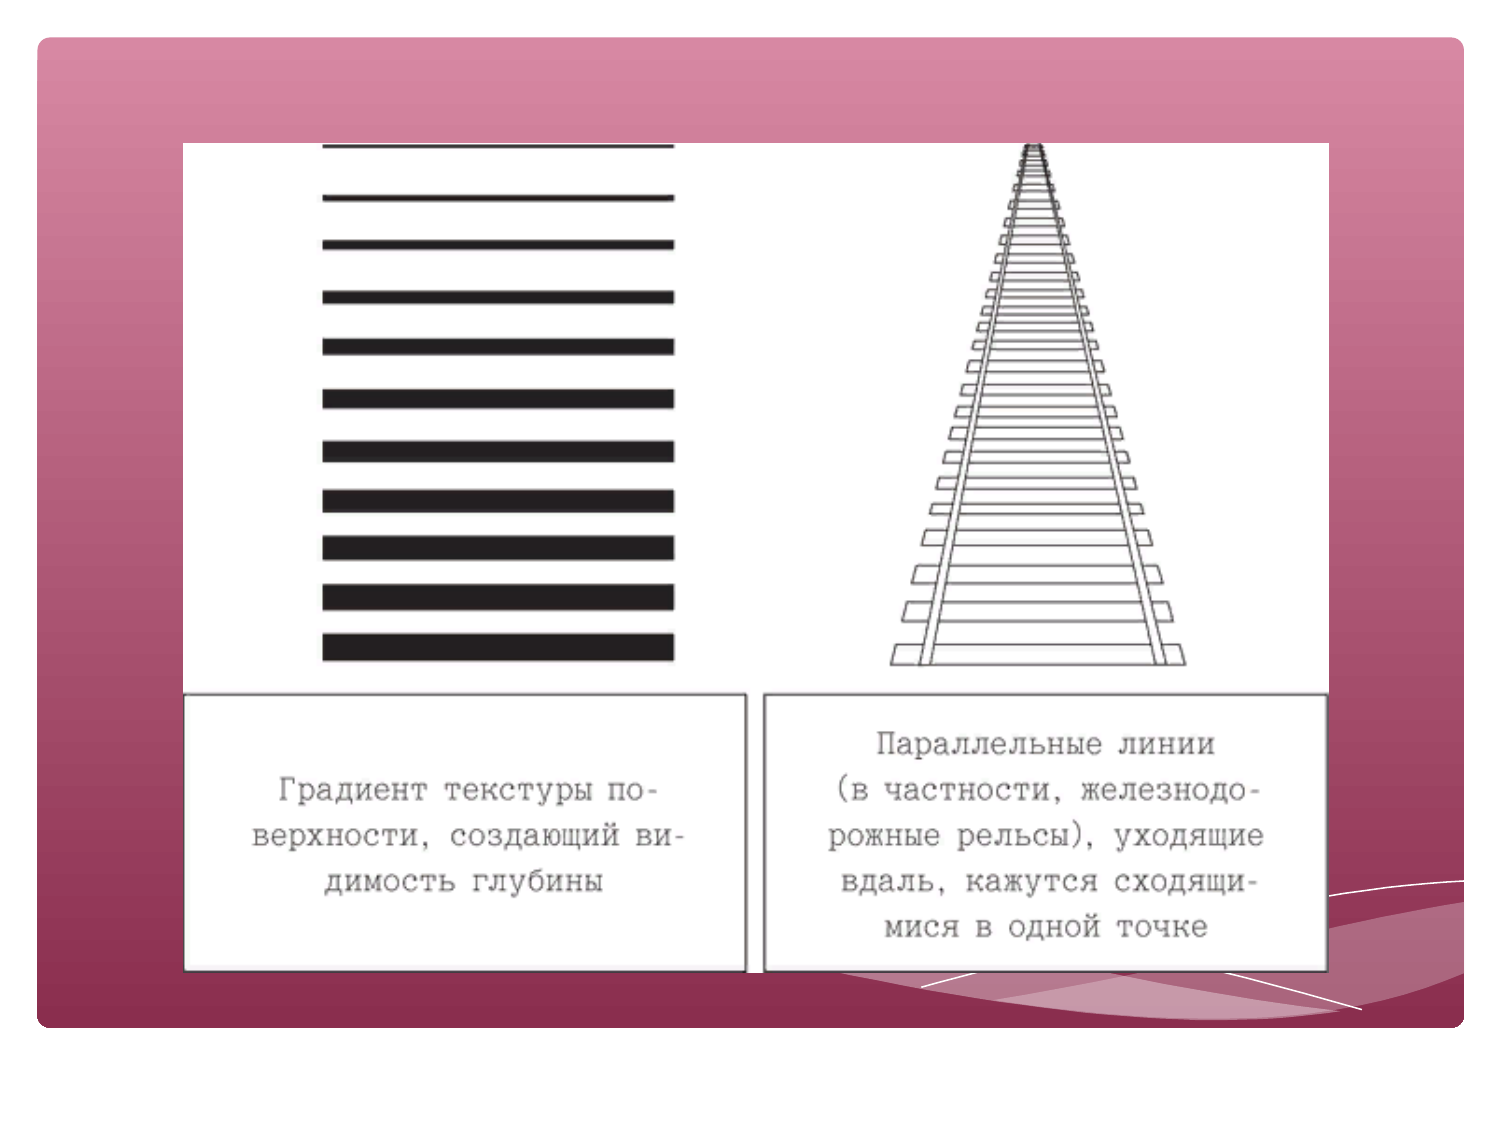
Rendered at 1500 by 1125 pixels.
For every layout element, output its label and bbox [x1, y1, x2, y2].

picture [182, 143, 1329, 973]
list [41, 113, 1459, 929]
